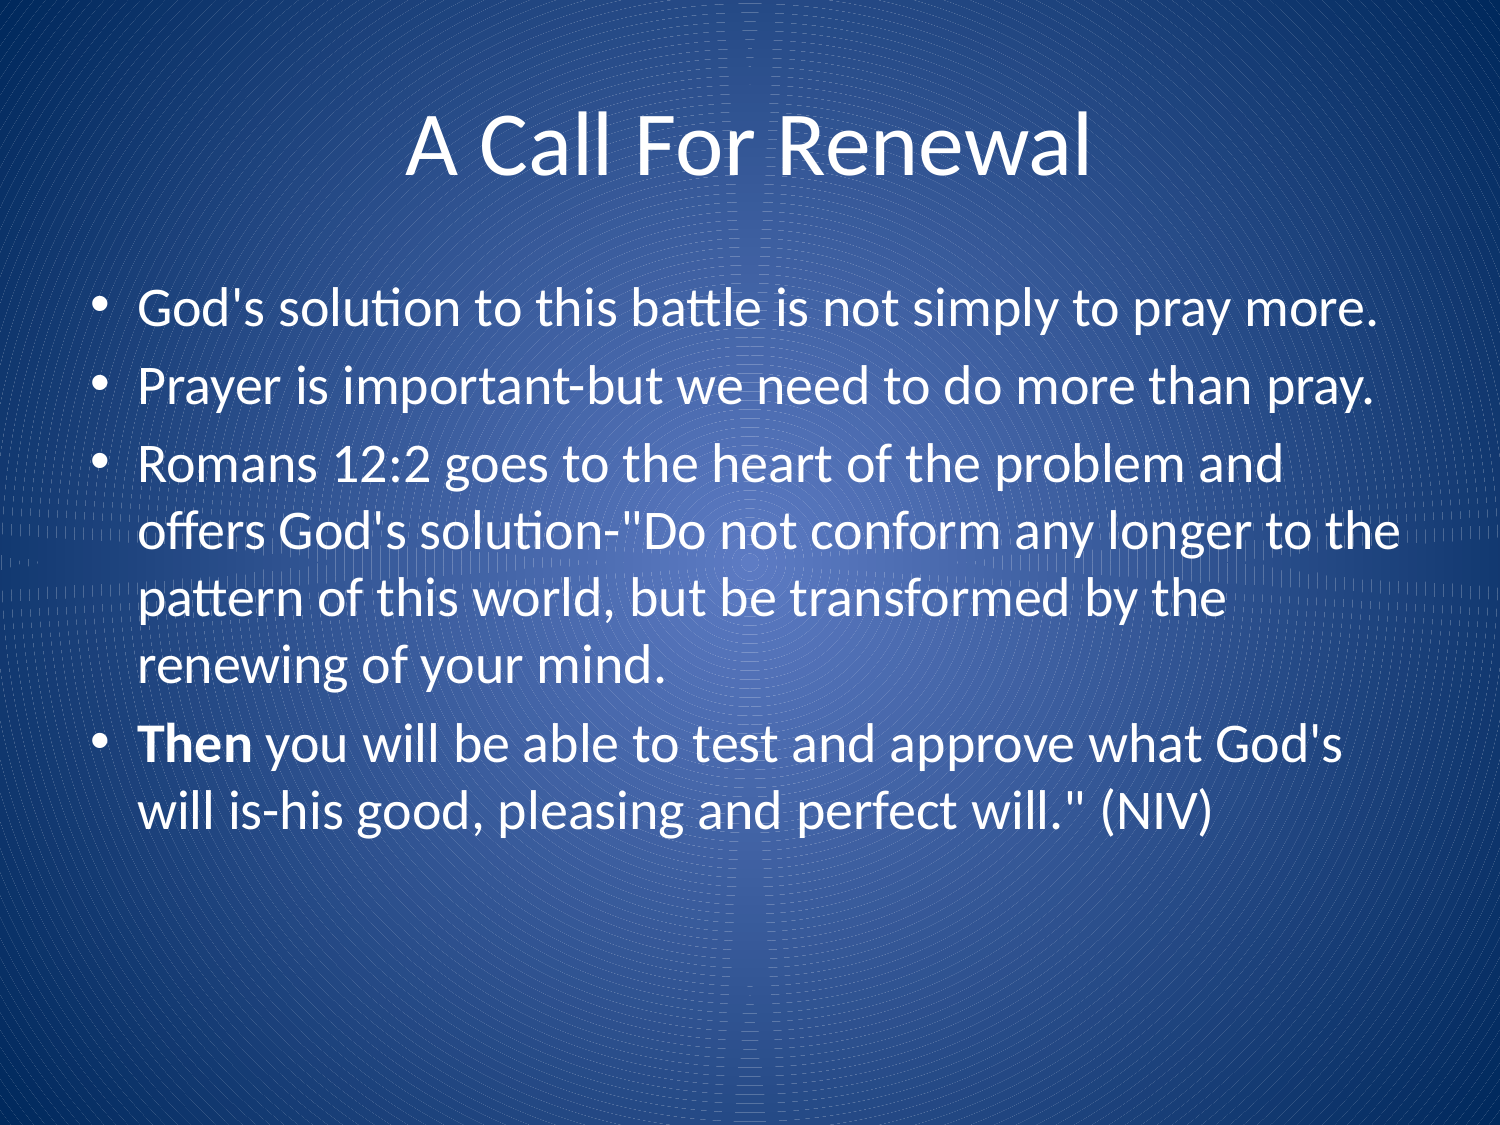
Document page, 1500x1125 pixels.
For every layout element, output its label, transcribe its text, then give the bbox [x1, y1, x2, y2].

list God's solution to this battle is not simply to pray more. Prayer is important-but we need to do more than pray. Romans 12:2 goes to the heart of the problem and offers God's solution-"Do not conform any longer to the pattern of this world, but be transformed by the renewing of your mind. Then you will be able to test and approve what God's will is-his good, pleasing and perfect will." (NIV) [75, 262, 1425, 1025]
title A Call For Renewal [75, 45, 1425, 233]
